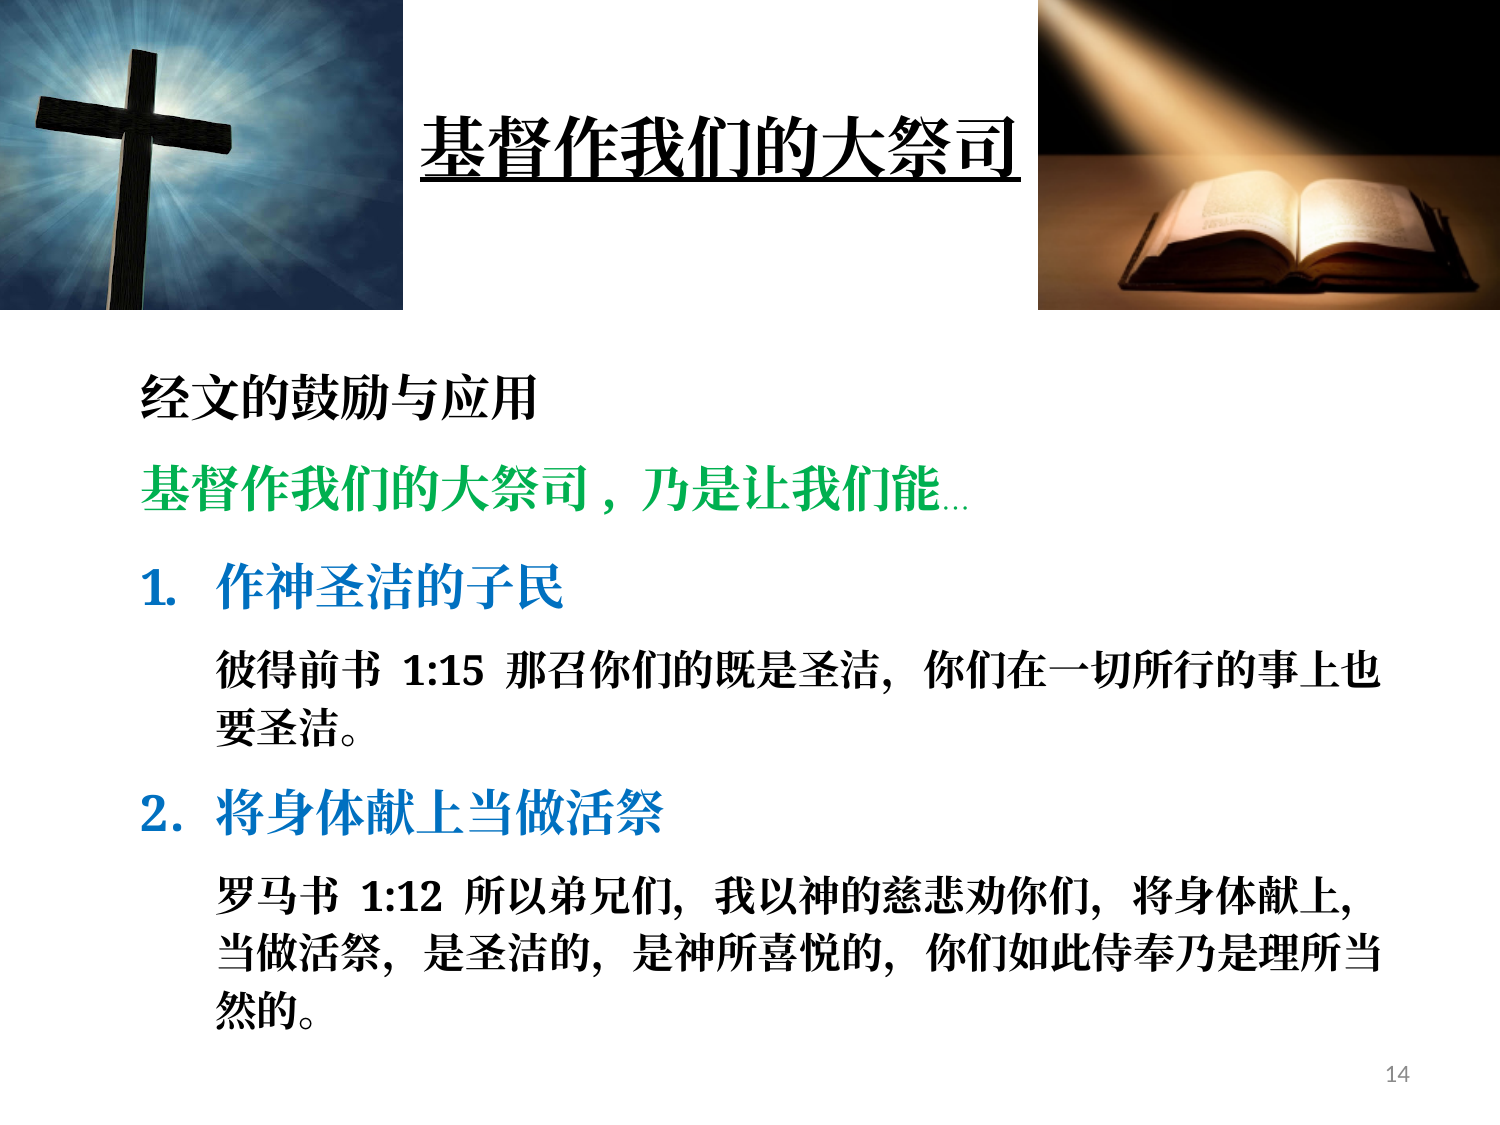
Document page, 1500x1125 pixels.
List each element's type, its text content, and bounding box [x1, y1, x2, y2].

picture [0, 0, 404, 310]
picture [1038, 0, 1500, 310]
text_box 经文的鼓励与应用 基督作我们的大祭司, 乃是让我们能… 作神圣洁的子民 彼得前书 1:15 那召你们的既是圣洁，你们在一切所行的事上也要圣洁。 将身体献上当做活祭 罗马书 1:12 所以弟兄们，我以神的慈悲劝你们，将身体献上，当做活祭，是圣洁的，是神所喜悦的，你们如此侍奉乃是理所当然的。 [125, 350, 1425, 1125]
title 基督作我们的大祭司 [408, 42, 1033, 248]
